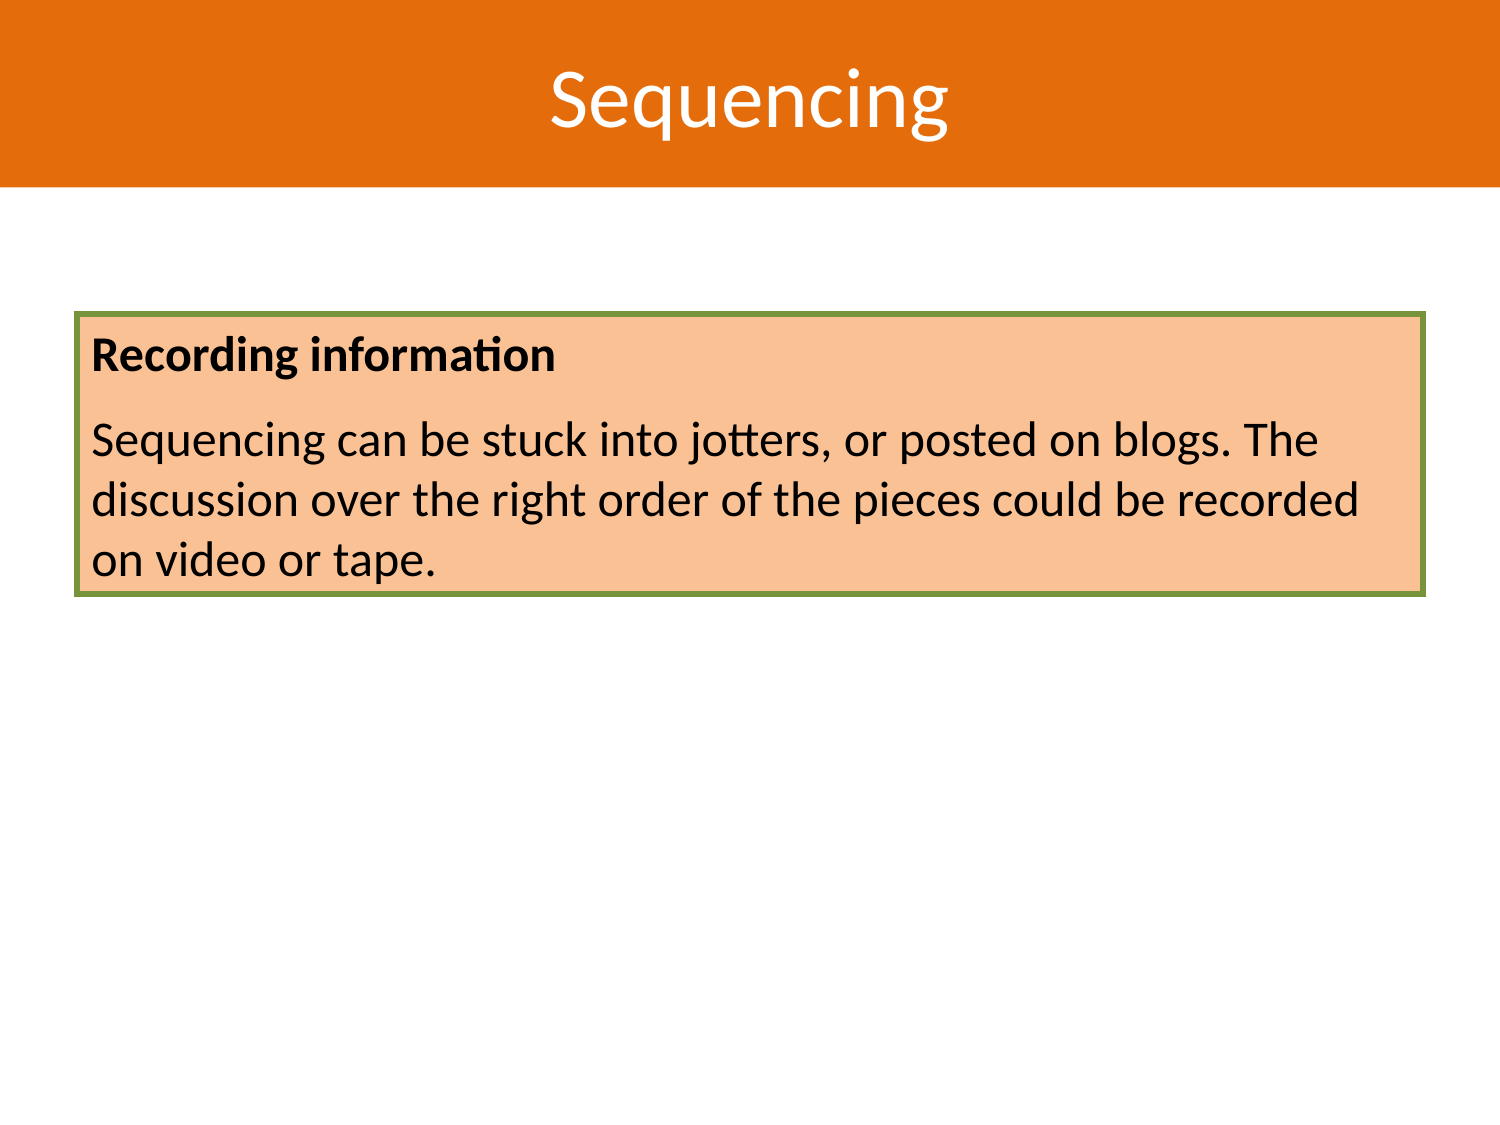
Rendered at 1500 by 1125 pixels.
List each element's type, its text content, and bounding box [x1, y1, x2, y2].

text_box Sequencing [0, 0, 1500, 188]
text_box Recording information Sequencing can be stuck into jotters, or posted on blogs. The discussion over the right order of the pieces could be recorded on video or tape. [76, 314, 1424, 595]
